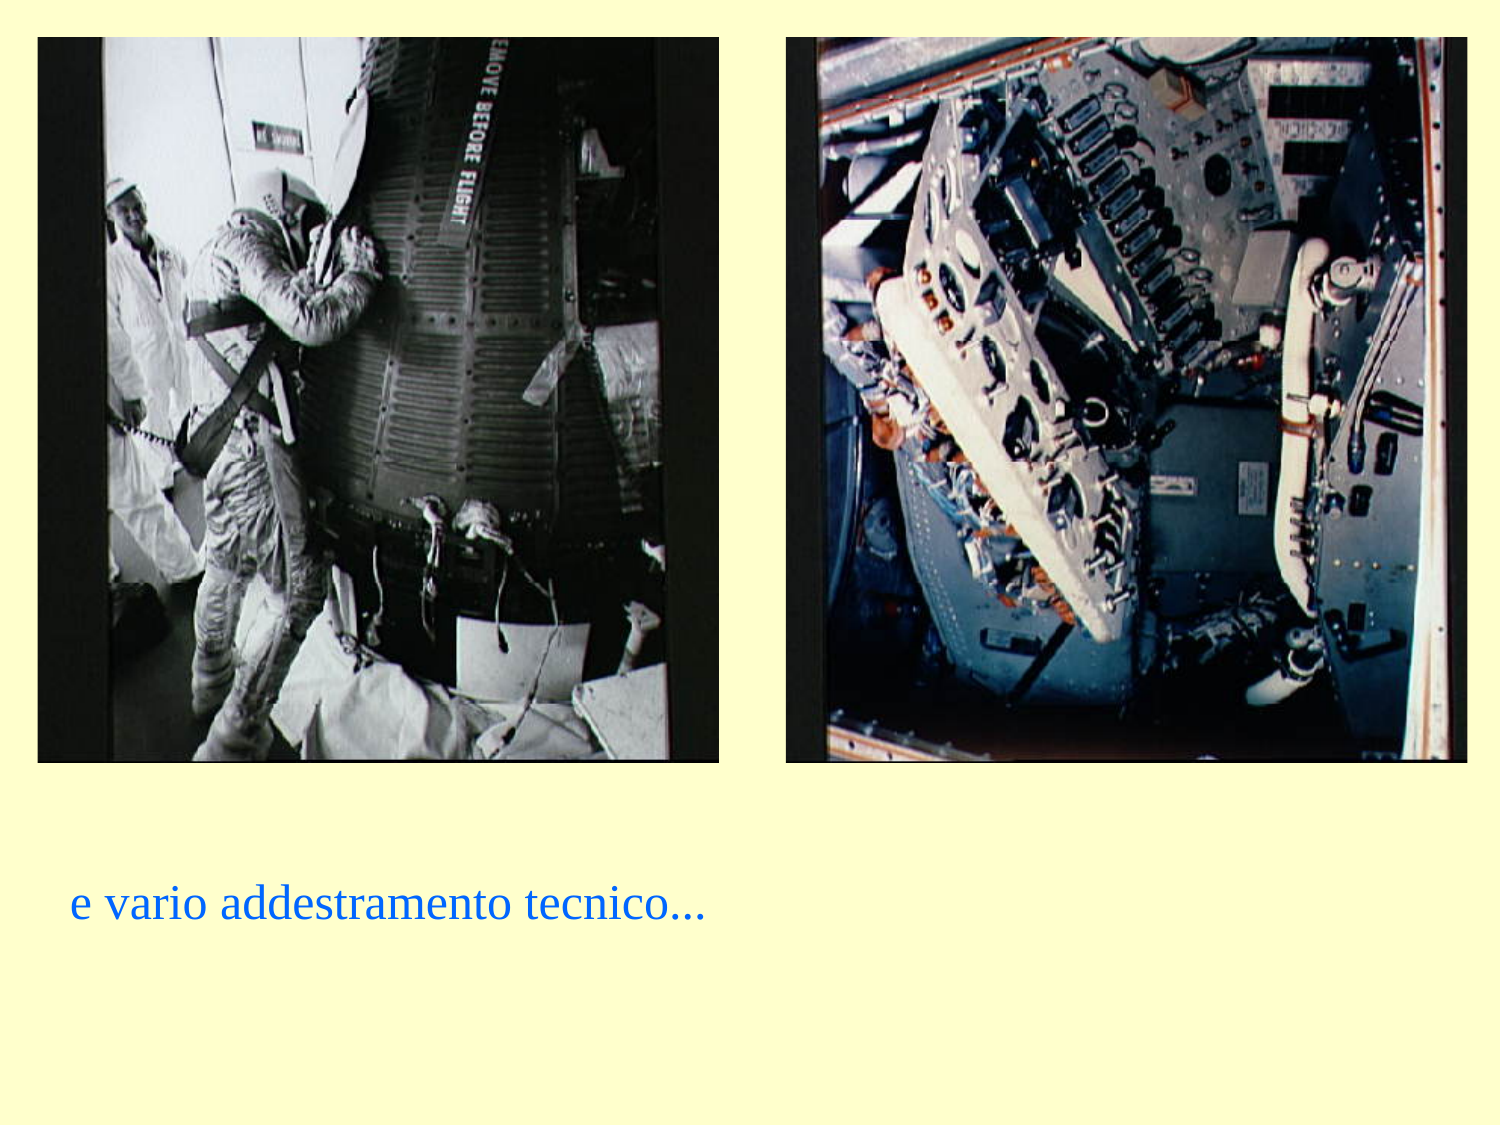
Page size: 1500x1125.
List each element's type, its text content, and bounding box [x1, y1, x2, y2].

text_box e vario addestramento tecnico... [62, 862, 1400, 938]
picture [37, 37, 720, 763]
picture [785, 37, 1468, 763]
